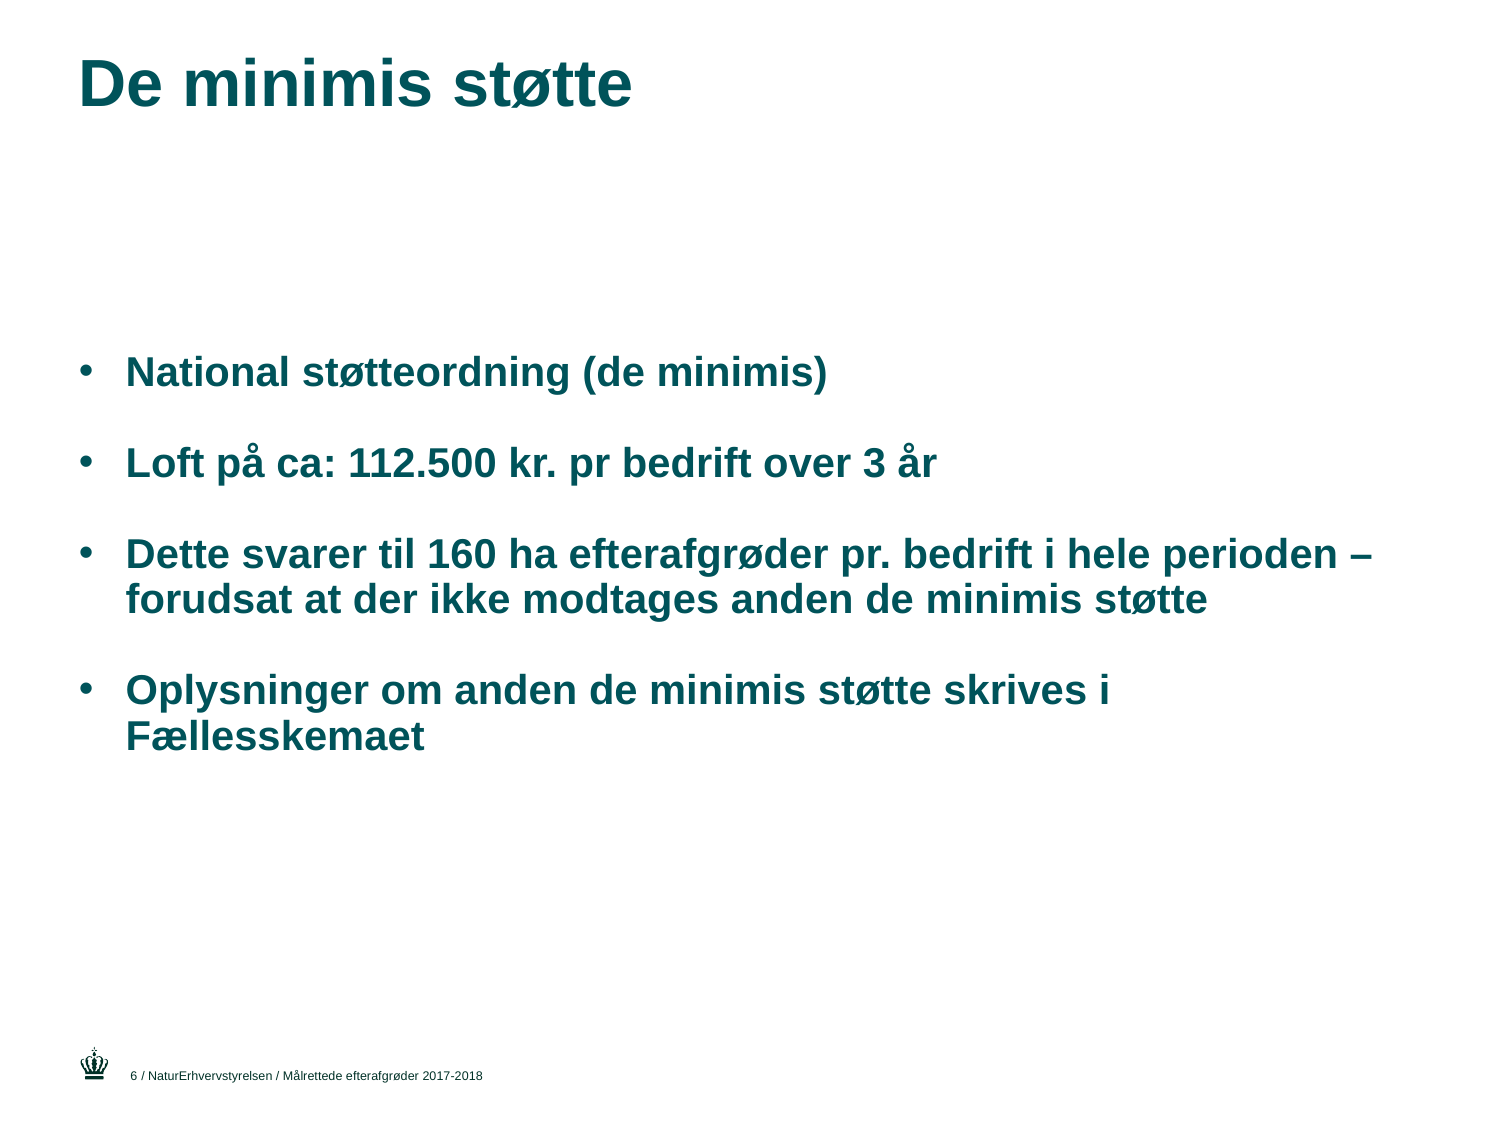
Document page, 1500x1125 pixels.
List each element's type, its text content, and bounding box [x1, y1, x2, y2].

footer / NaturErhvervstyrelsen / Målrettede efterafgrøder 2017-2018 [141, 1049, 837, 1083]
slide_number 6 [100, 1049, 138, 1083]
title De minimis støtte [78, 48, 1419, 126]
list National støtteordning (de minimis) Loft på ca: 112.500 kr. pr bedrift over 3 år Dette svarer til 160 ha efterafgrøder pr. bedrift i hele perioden – forudsat at der ikke modtages anden de minimis støtte Oplysninger om anden de minimis støtte skrives i Fællesskemaet [78, 349, 1419, 787]
